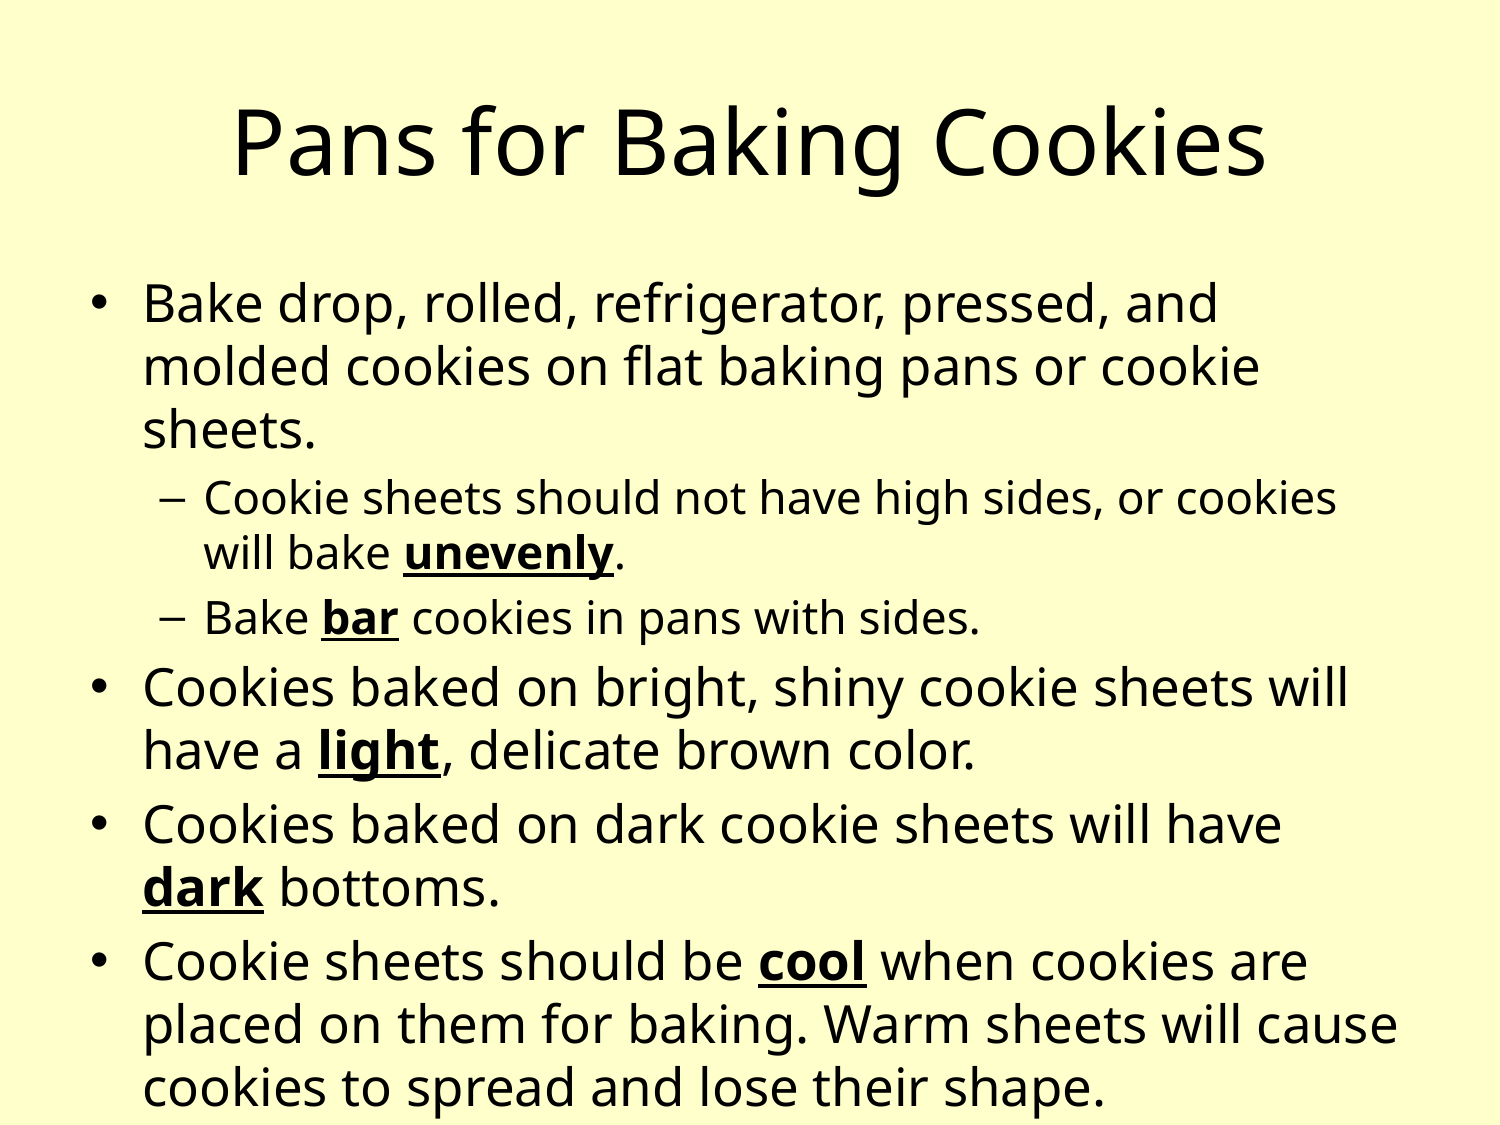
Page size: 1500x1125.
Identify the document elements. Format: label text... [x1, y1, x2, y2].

list Bake drop, rolled, refrigerator, pressed, and molded cookies on flat baking pans or cookie sheets. Cookie sheets should not have high sides, or cookies will bake unevenly. Bake bar cookies in pans with sides. Cookies baked on bright, shiny cookie sheets will have a light, delicate brown color. Cookies baked on dark cookie sheets will have dark bottoms. Cookie sheets should be cool when cookies are placed on them for baking. Warm sheets will cause cookies to spread and lose their shape. [75, 262, 1425, 1125]
title Pans for Baking Cookies [75, 45, 1425, 233]
